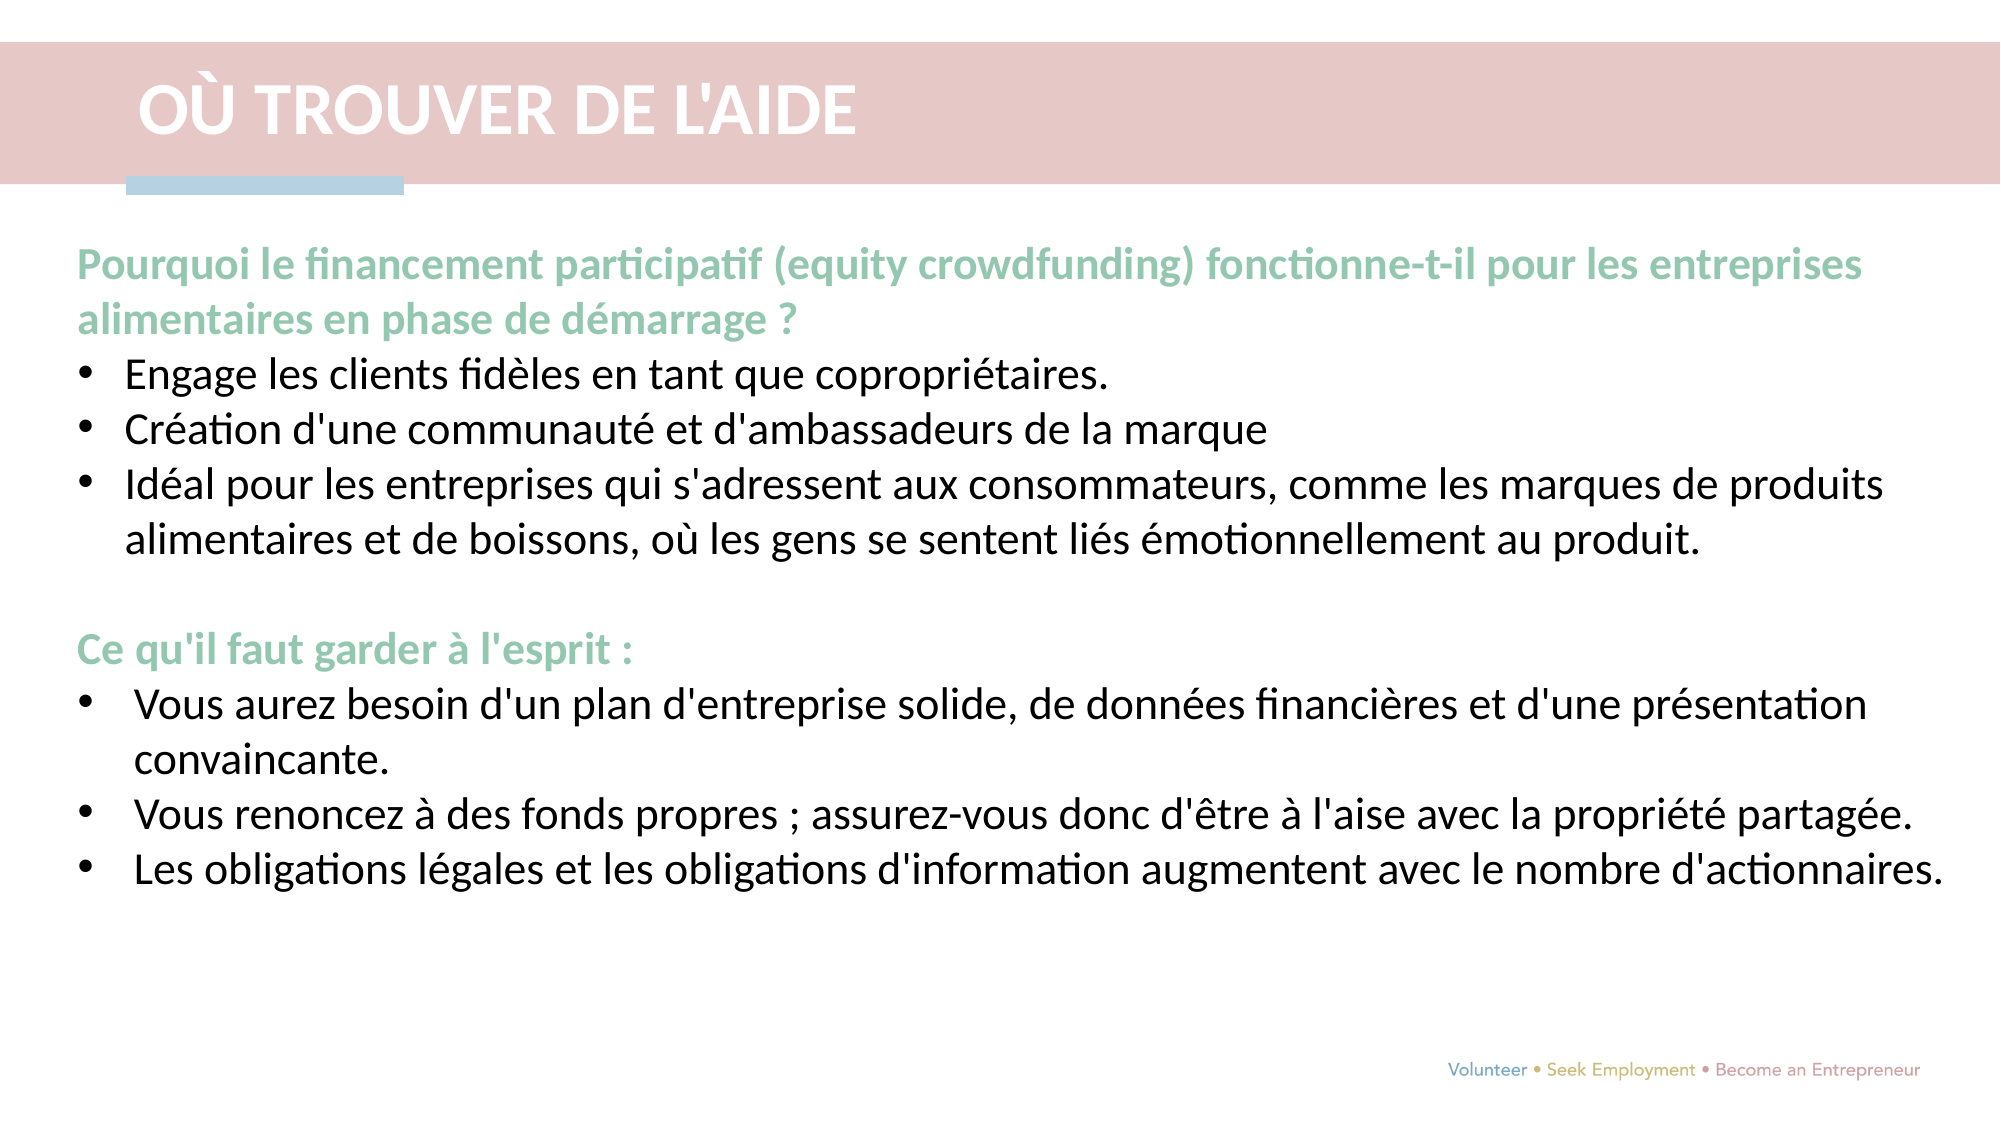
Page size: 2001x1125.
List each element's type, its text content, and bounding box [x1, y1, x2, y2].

picture [1418, 1046, 1971, 1103]
list OÙ TROUVER DE L'AIDE [123, 51, 1913, 170]
text_box Pourquoi le financement participatif (equity crowdfunding) fonctionne-t-il pour les entreprises alimentaires en phase de démarrage ? Engage les clients fidèles en tant que copropriétaires. Création d'une communauté et d'ambassadeurs de la marque Idéal pour les entreprises qui s'adressent aux consommateurs, comme les marques de produits alimentaires et de boissons, où les gens se sentent liés émotionnellement au produit. Ce qu'il faut garder à l'esprit : Vous aurez besoin d'un plan d'entreprise solide, de données financières et d'une présentation convaincante. Vous renoncez à des fonds propres ; assurez-vous donc d'être à l'aise avec la propriété partagée. Les obligations légales et les obligations d'information augmentent avec le nombre d'actionnaires. [62, 226, 1965, 1011]
